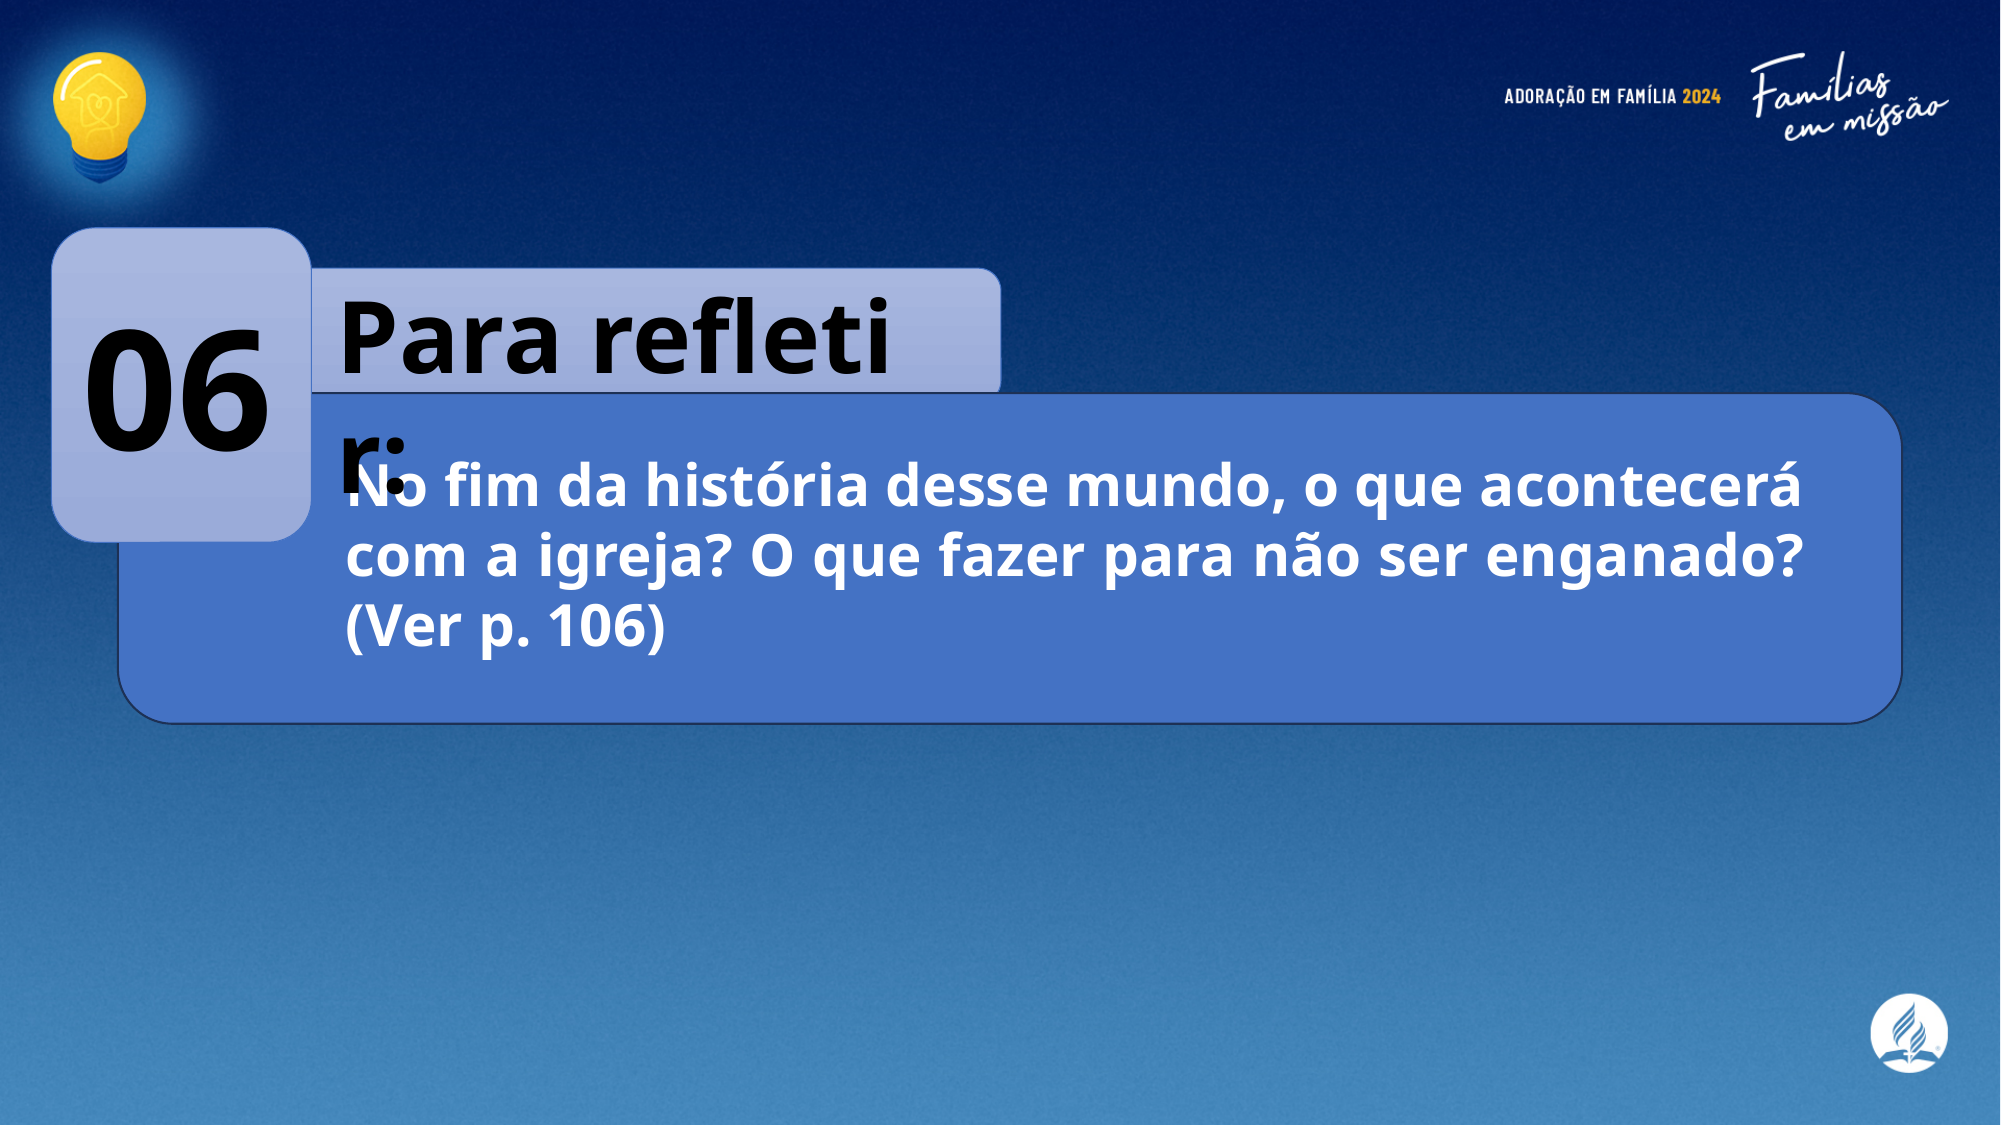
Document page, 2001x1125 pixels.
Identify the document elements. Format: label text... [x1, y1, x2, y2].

text_box [116, 392, 1904, 725]
text_box [943, 267, 1002, 392]
text_box [312, 267, 321, 392]
text_box [50, 227, 312, 543]
text_box Para refletir: [321, 265, 943, 522]
picture [0, 0, 2001, 1125]
text_box No fim da história desse mundo, o que acontecerá com a igreja? O que fazer para não ser enganado? (Ver p. 106) [330, 440, 1820, 666]
text_box 06 [66, 275, 296, 492]
